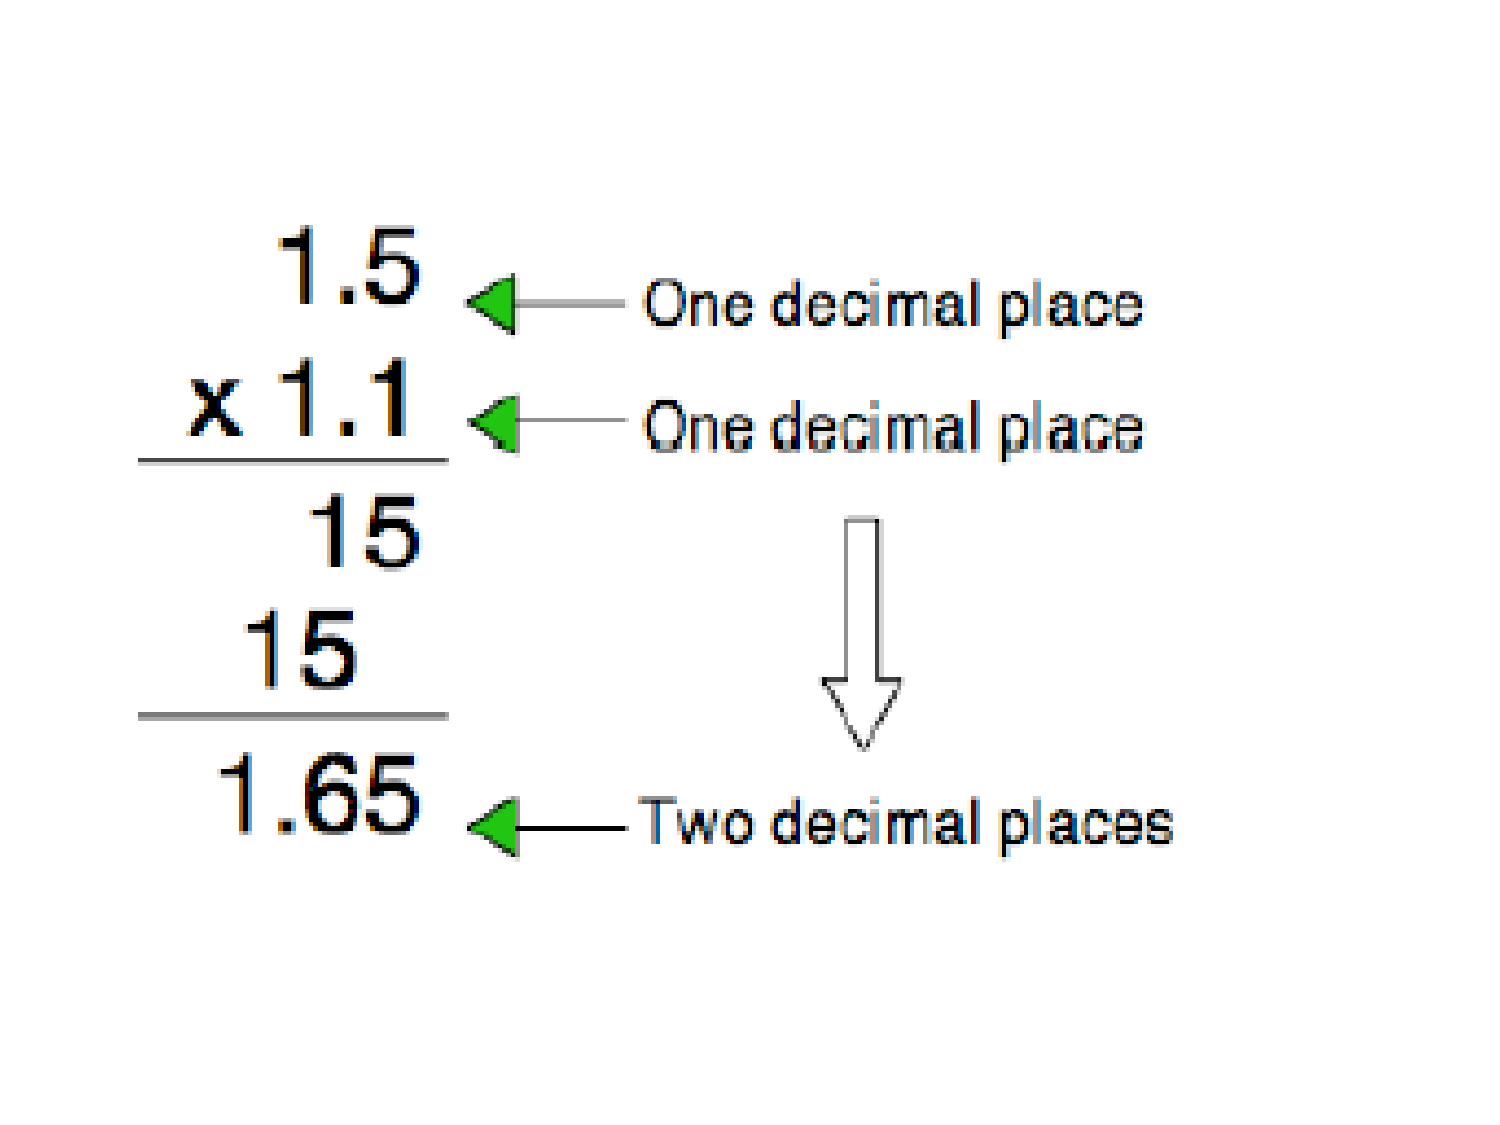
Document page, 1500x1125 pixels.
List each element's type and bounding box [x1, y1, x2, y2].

picture [99, 199, 1213, 884]
